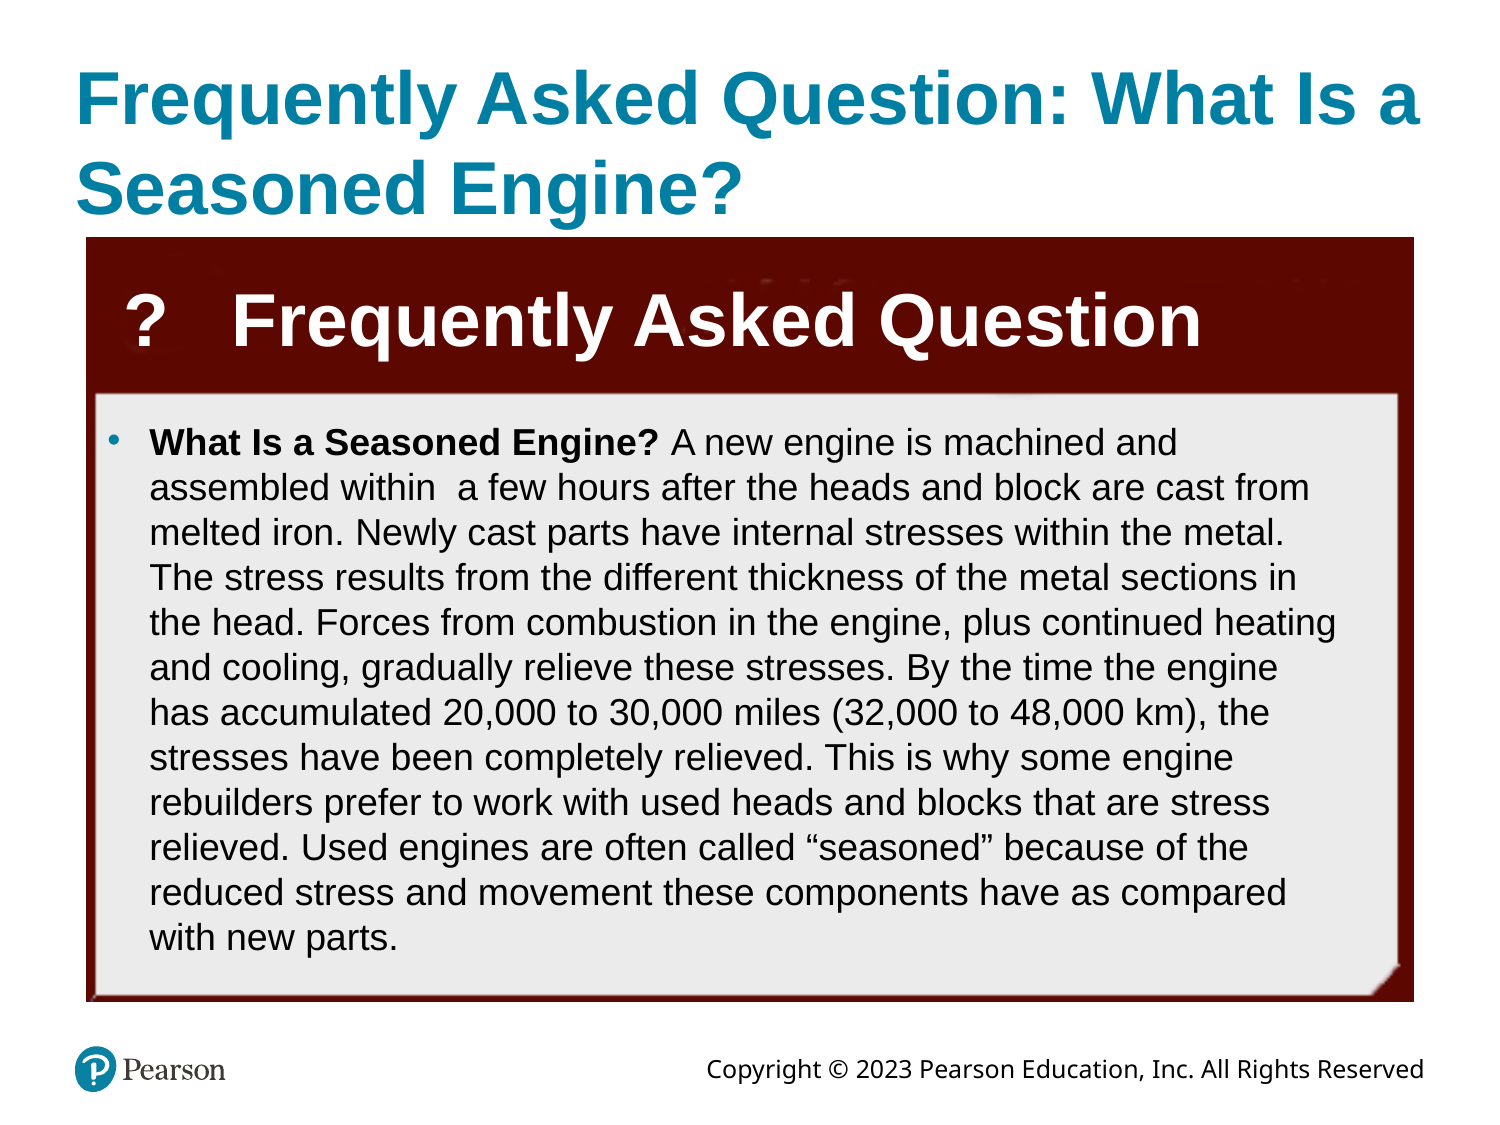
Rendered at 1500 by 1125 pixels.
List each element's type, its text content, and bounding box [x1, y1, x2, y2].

title Frequently Asked Question: What Is a Seasoned Engine? [75, 41, 1425, 239]
picture [86, 237, 1414, 1002]
